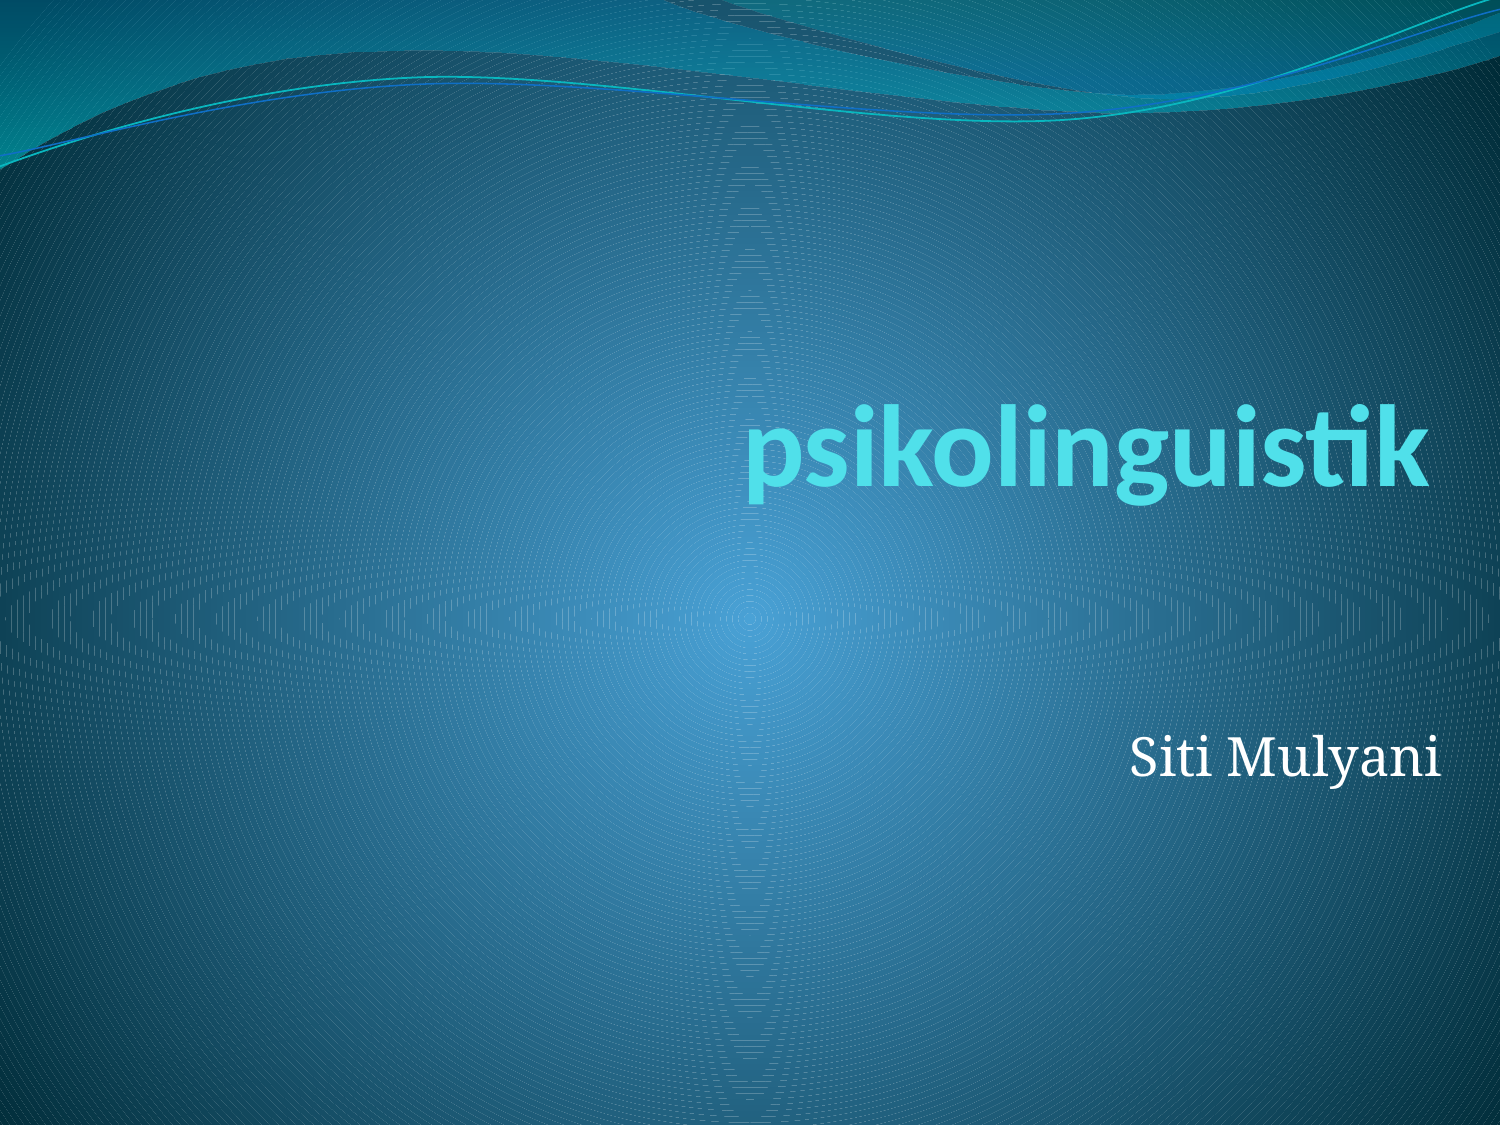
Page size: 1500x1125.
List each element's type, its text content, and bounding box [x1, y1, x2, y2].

subtitle Siti Mulyani [562, 714, 1454, 940]
title psikolinguistik [421, 199, 1435, 510]
